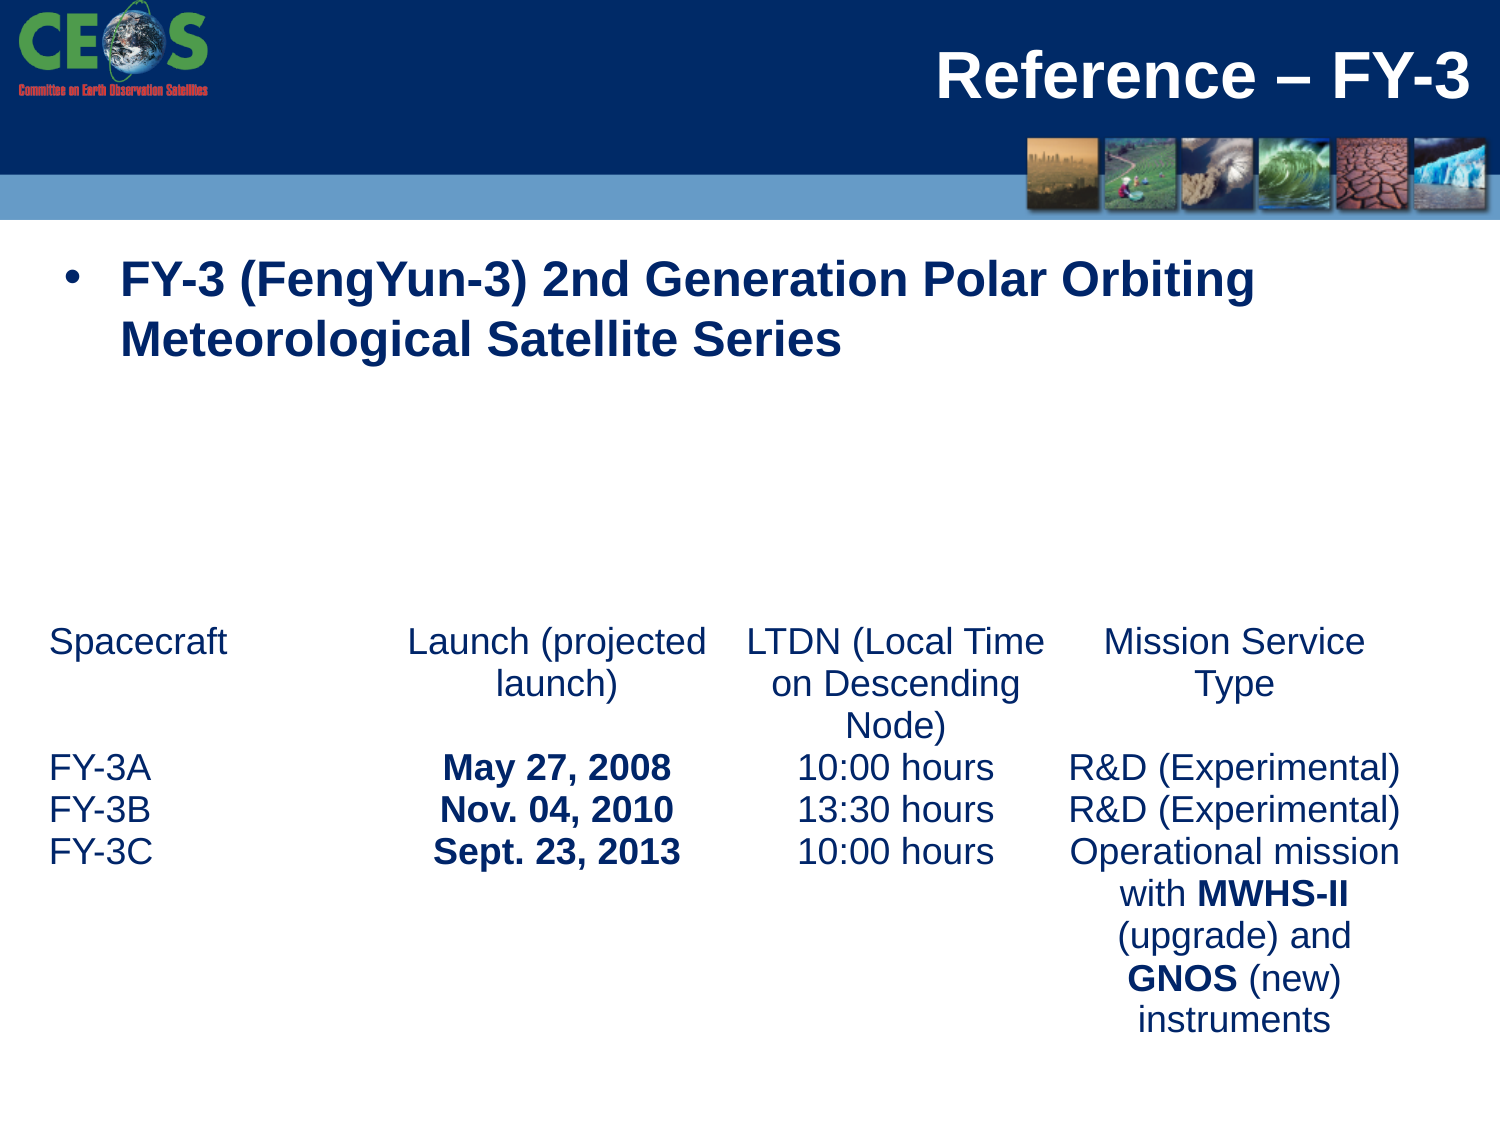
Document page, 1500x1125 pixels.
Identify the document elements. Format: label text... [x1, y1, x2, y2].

table_header Launch (projected launch) [388, 621, 726, 747]
table_header Mission Service Type [1065, 621, 1404, 747]
picture [0, 0, 1500, 220]
table_cell R&D (Experimental) [1065, 747, 1404, 789]
table_cell FY-3B [49, 789, 388, 831]
table_cell Nov. 04, 2010 [388, 789, 726, 831]
table_cell Operational mission with MWHS-II (upgrade) and GNOS (new) instruments [1065, 831, 1404, 1041]
table_cell FY-3C [49, 831, 388, 1041]
table_cell 13:30 hours [726, 789, 1065, 831]
table_cell R&D (Experimental) [1065, 789, 1404, 831]
title Reference – FY-3 [273, 30, 1488, 114]
table_cell 10:00 hours [726, 831, 1065, 1041]
table_cell Sept. 23, 2013 [388, 831, 726, 1041]
table_cell FY-3A [49, 747, 388, 789]
table_cell May 27, 2008 [388, 747, 726, 789]
table_header LTDN (Local Time on Descending Node) [726, 621, 1065, 747]
table_cell 10:00 hours [726, 747, 1065, 789]
table_header Spacecraft [49, 621, 388, 747]
list FY-3 (FengYun-3) 2nd Generation Polar Orbiting Meteorological Satellite Series [48, 238, 1461, 584]
